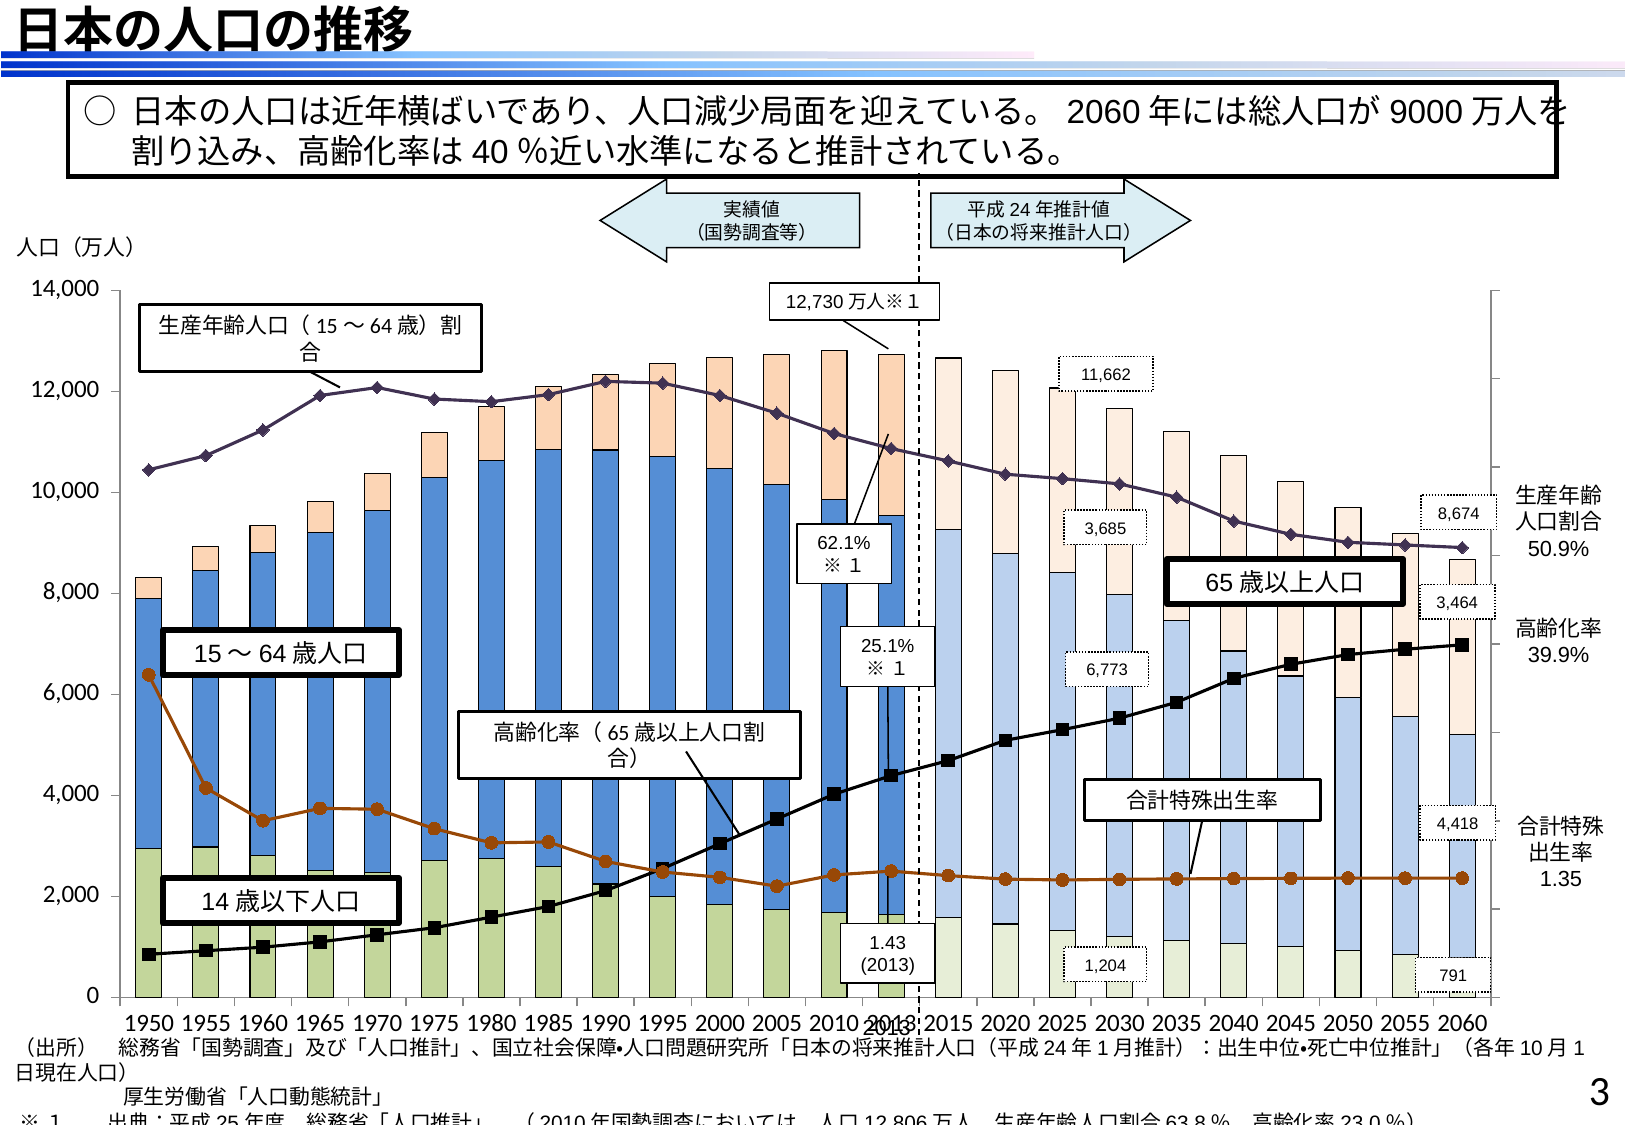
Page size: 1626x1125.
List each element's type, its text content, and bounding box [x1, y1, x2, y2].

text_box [854, 433, 889, 525]
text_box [1190, 820, 1203, 875]
text_box 合計特殊 出生率 1.35 [1525, 805, 1625, 899]
chart [0, 261, 1522, 1054]
slide_number 2 [1245, 1058, 1625, 1119]
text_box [843, 320, 889, 349]
text_box 日本の人口の推移 [0, 0, 1625, 51]
text_box 人口（万人） [1, 226, 168, 260]
text_box （出所） 総務省「国勢調査」及び「人口推計」、国立社会保障・人口問題研究所「日本の将来推計人口（平成24年1月推計）：出生中位・死亡中位推計」（各年10月1日現在人口） 厚生労働省「人口動態統計」 ※１ 出典：平成25年度 総務省「人口推計」 （2010年国勢調査においては、人口12,806万人、生産年齢人口割合63.8％、高齢化率23.0％） [0, 1061, 1604, 1125]
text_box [685, 751, 740, 835]
text_box 実績値 （国勢調査等） [600, 179, 860, 260]
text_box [310, 346, 341, 388]
text_box ○ 日本の人口は近年横ばいであり、人口減少局面を迎えている。2060年には総人口が9000万人を 割り込み、高齢化率は40％近い水準になると推計されている。 [68, 88, 1557, 177]
text_box 平成24年推計値 （日本の将来推計人口） [930, 179, 1191, 260]
text_box 高齢化率 39.9% [1525, 607, 1623, 675]
text_box 生産年齢人口割合 50.9% [1525, 474, 1623, 568]
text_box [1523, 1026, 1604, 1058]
picture [0, 51, 1625, 77]
